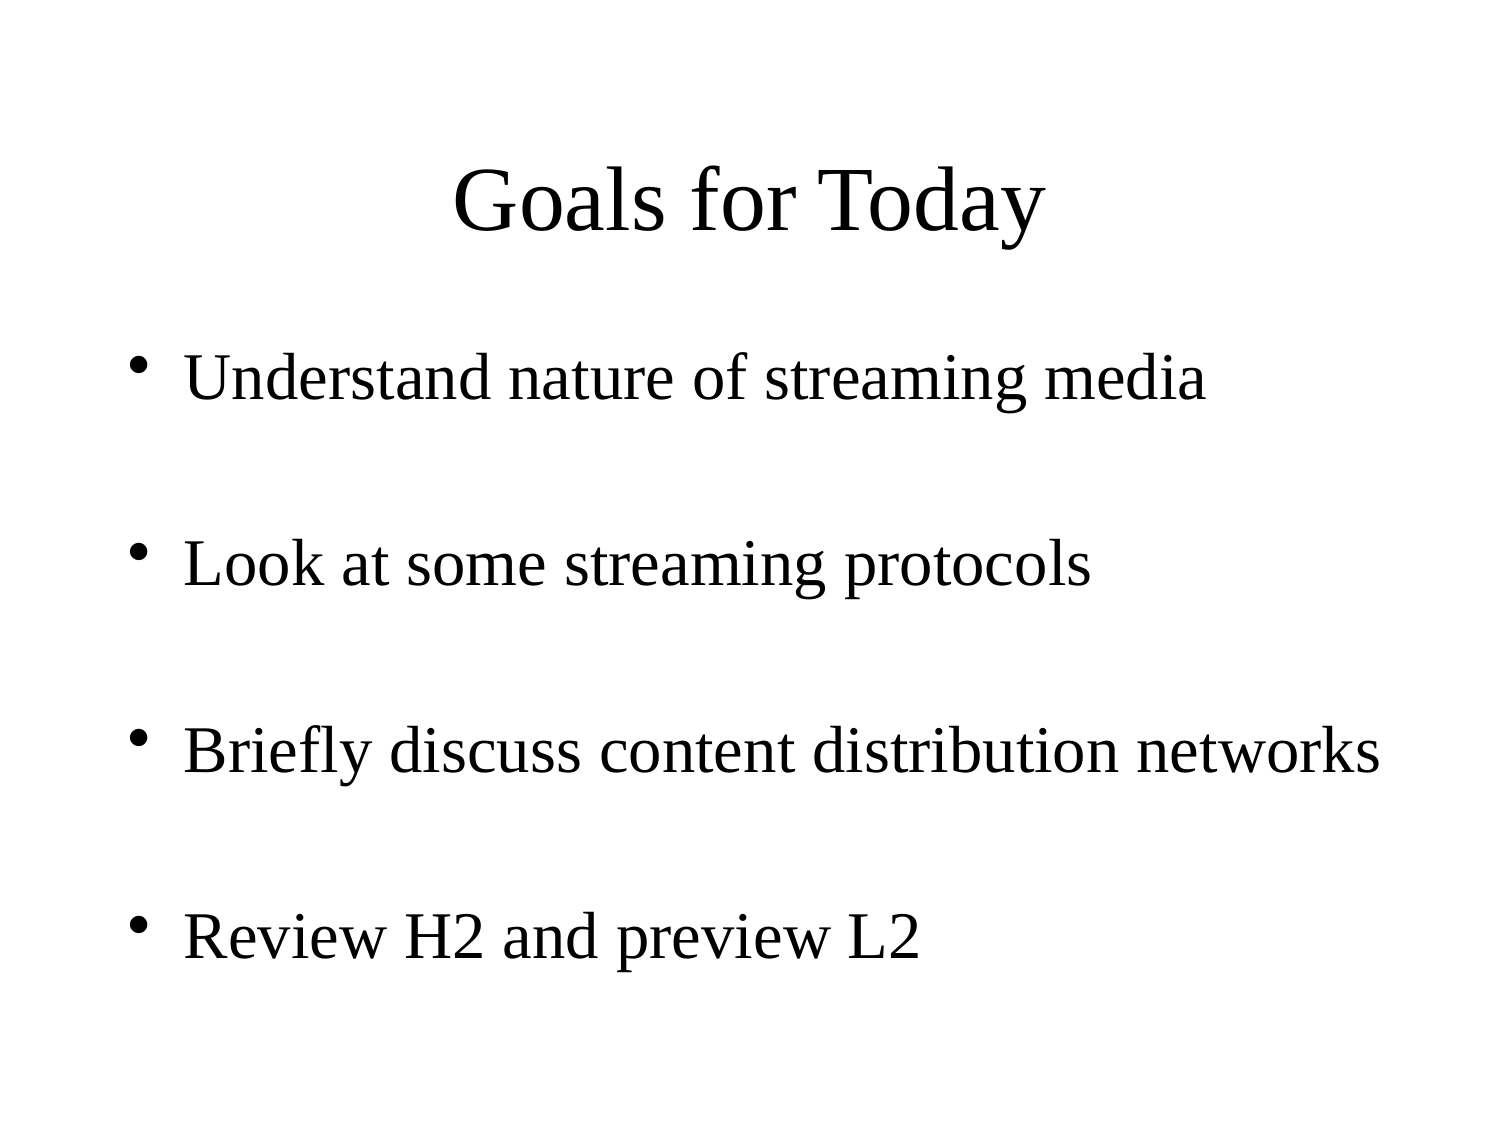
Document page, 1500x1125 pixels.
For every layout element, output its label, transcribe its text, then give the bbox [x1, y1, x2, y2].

list Understand nature of streaming media Look at some streaming protocols Briefly discuss content distribution networks Review H2 and preview L2 [112, 324, 1413, 1001]
title Goals for Today [112, 99, 1388, 288]
